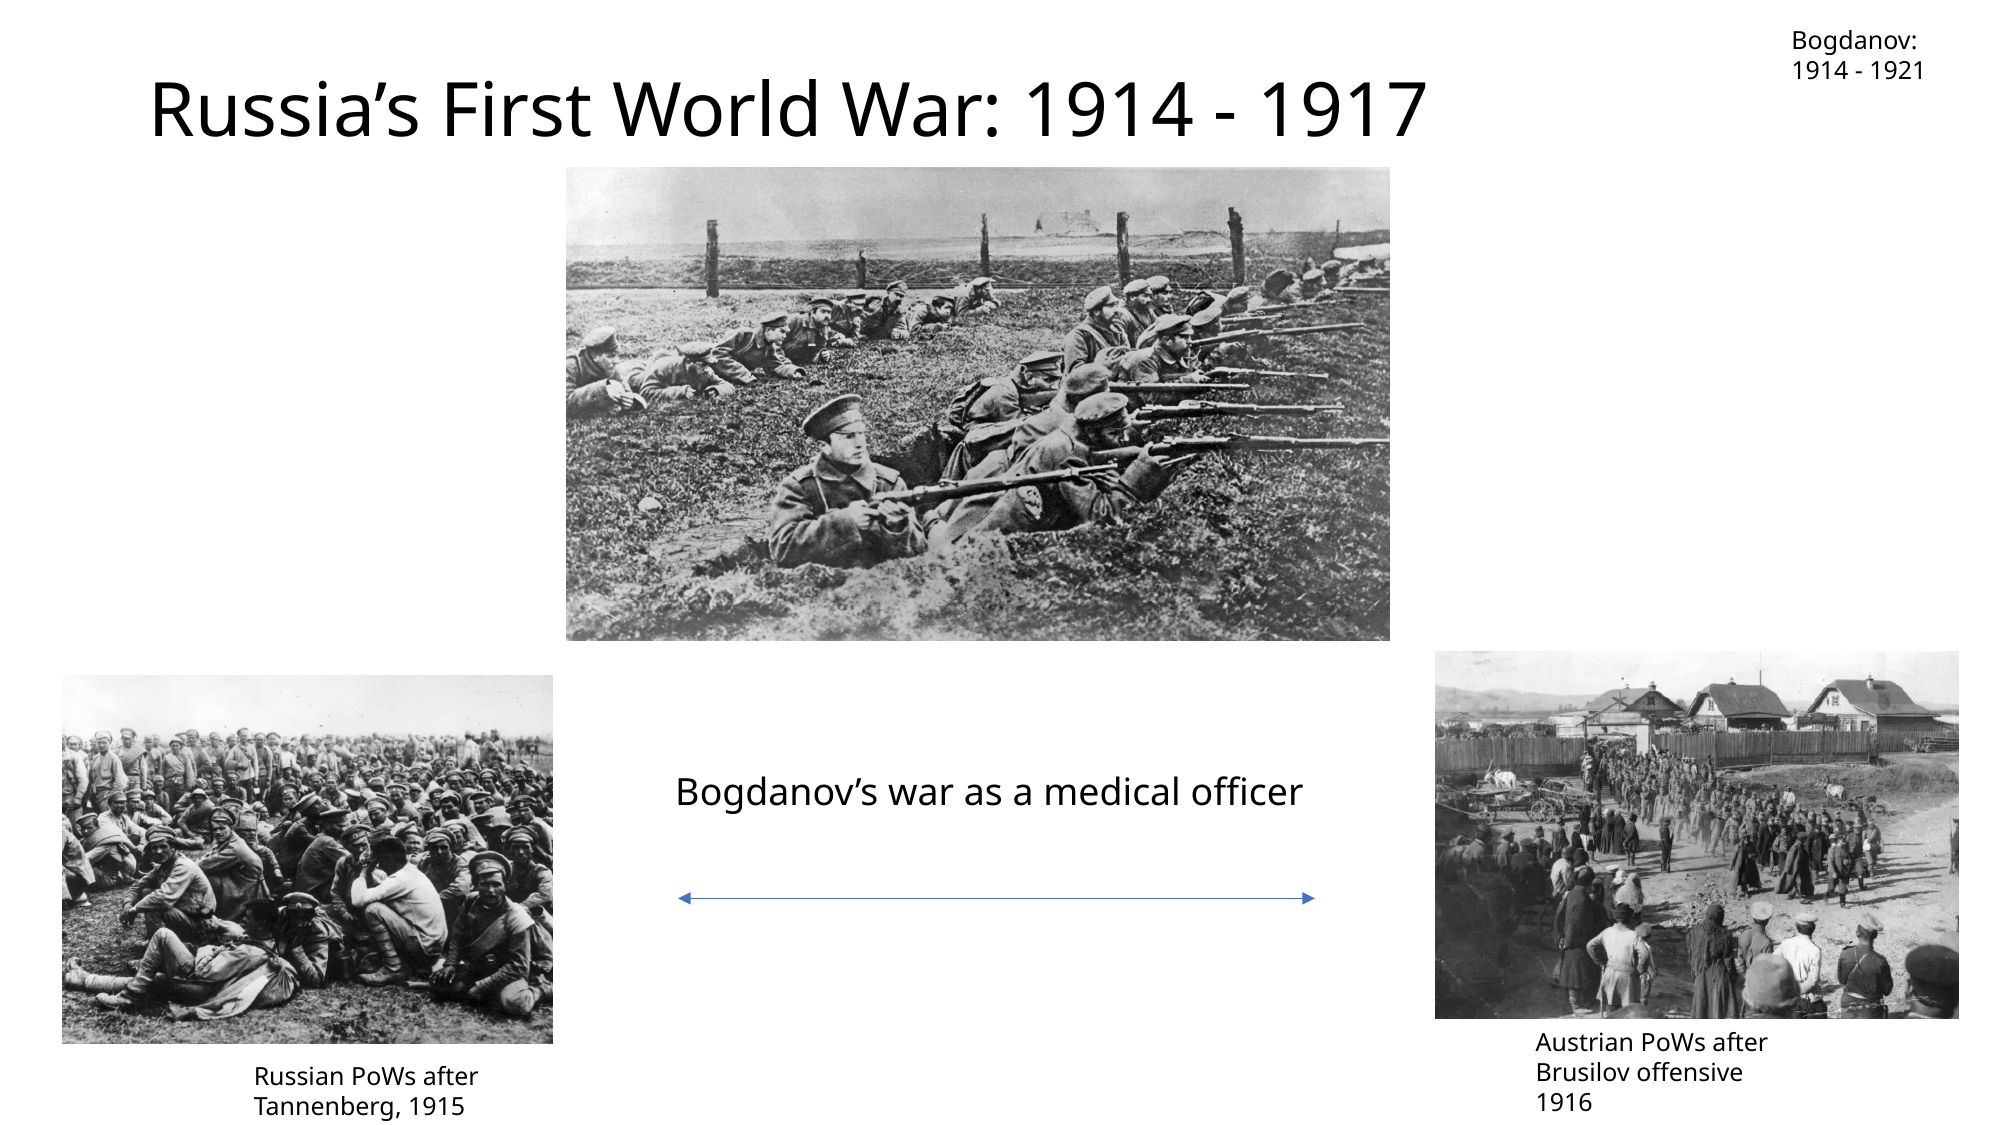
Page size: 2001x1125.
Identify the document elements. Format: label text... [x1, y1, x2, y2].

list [566, 167, 1390, 641]
title Russia’s First World War: 1914 - 1917 [134, 0, 1859, 218]
picture [62, 675, 553, 1044]
text_box Austrian PoWs after Brusilov offensive 1916 [1520, 1019, 1784, 1124]
text_box Bogdanov: 1914 - 1921 [1776, 17, 1942, 93]
picture [1435, 650, 1959, 1019]
text_box Bogdanov’s war as a medical officer [660, 760, 1320, 821]
text_box Russian PoWs after Tannenberg, 1915 [238, 1053, 501, 1125]
